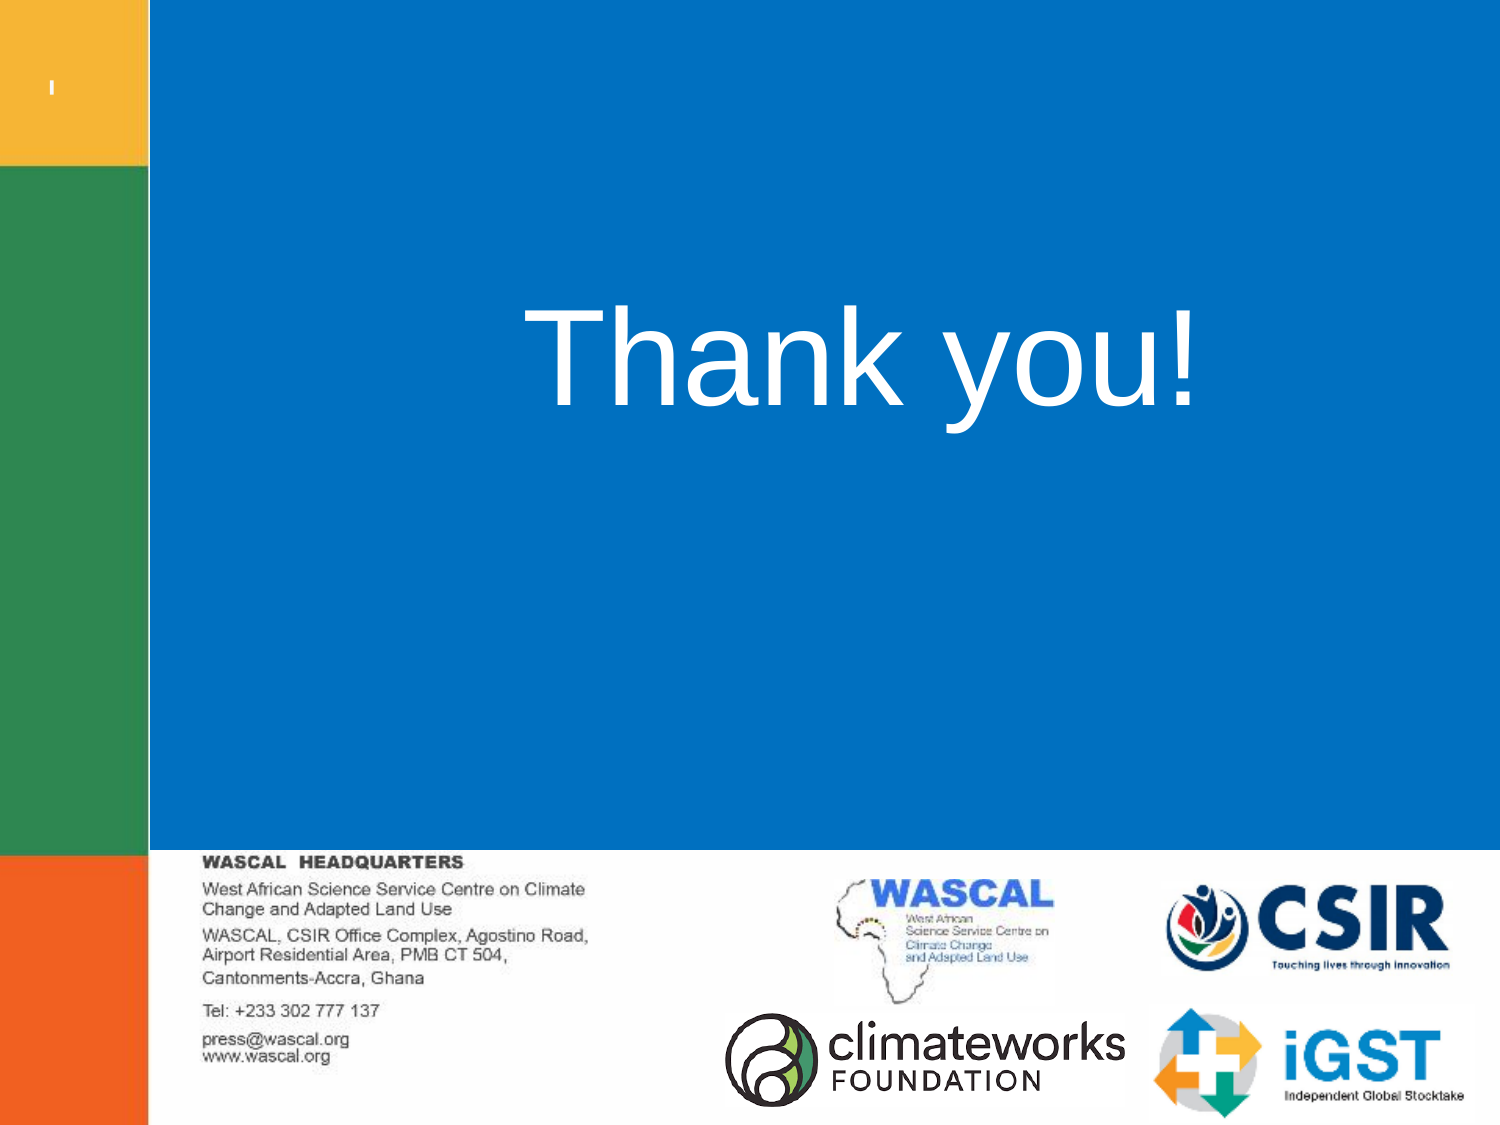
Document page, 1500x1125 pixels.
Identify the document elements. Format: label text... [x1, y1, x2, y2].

text_box [49, 80, 54, 95]
picture [0, 0, 1500, 1125]
list Thank you! [150, 0, 1500, 850]
